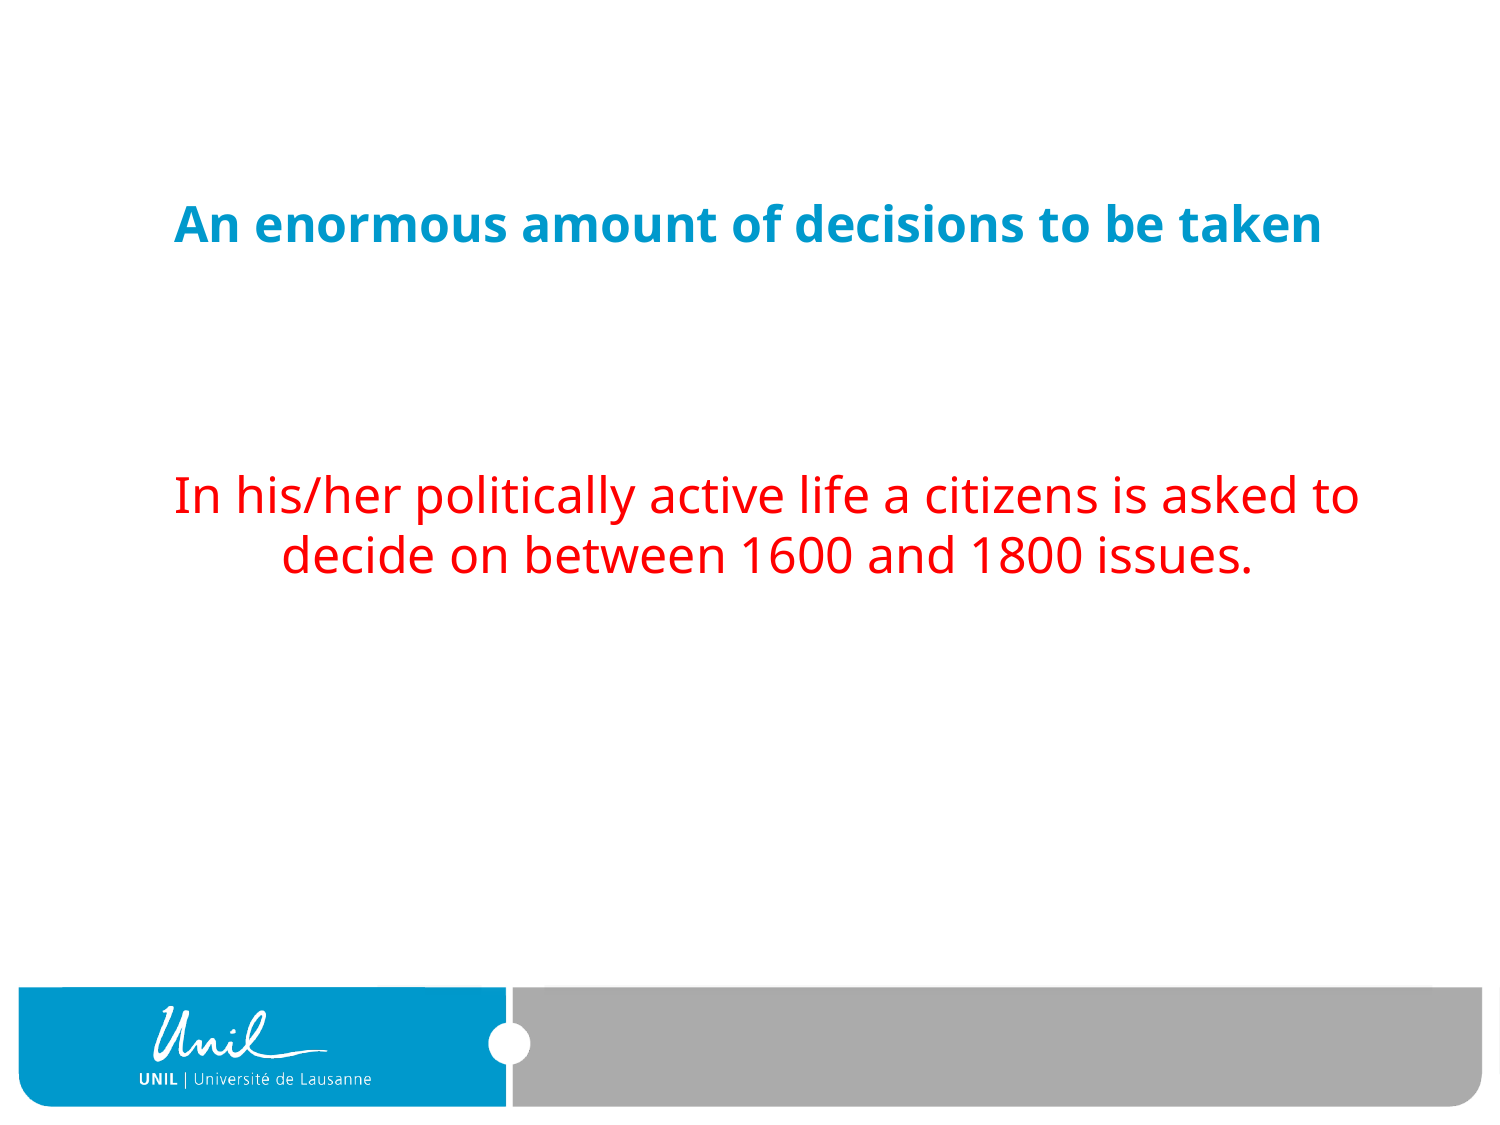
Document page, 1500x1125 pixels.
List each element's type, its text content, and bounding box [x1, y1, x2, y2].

picture [171, 1074, 176, 1084]
picture [0, 985, 1500, 1125]
title An enormous amount of decisions to be taken [74, 184, 1425, 332]
picture [154, 1007, 309, 1061]
list In his/her politically active life a citizens is asked to decide on between 1600 and 1800 issues. [64, 456, 1415, 996]
picture [157, 1074, 161, 1084]
